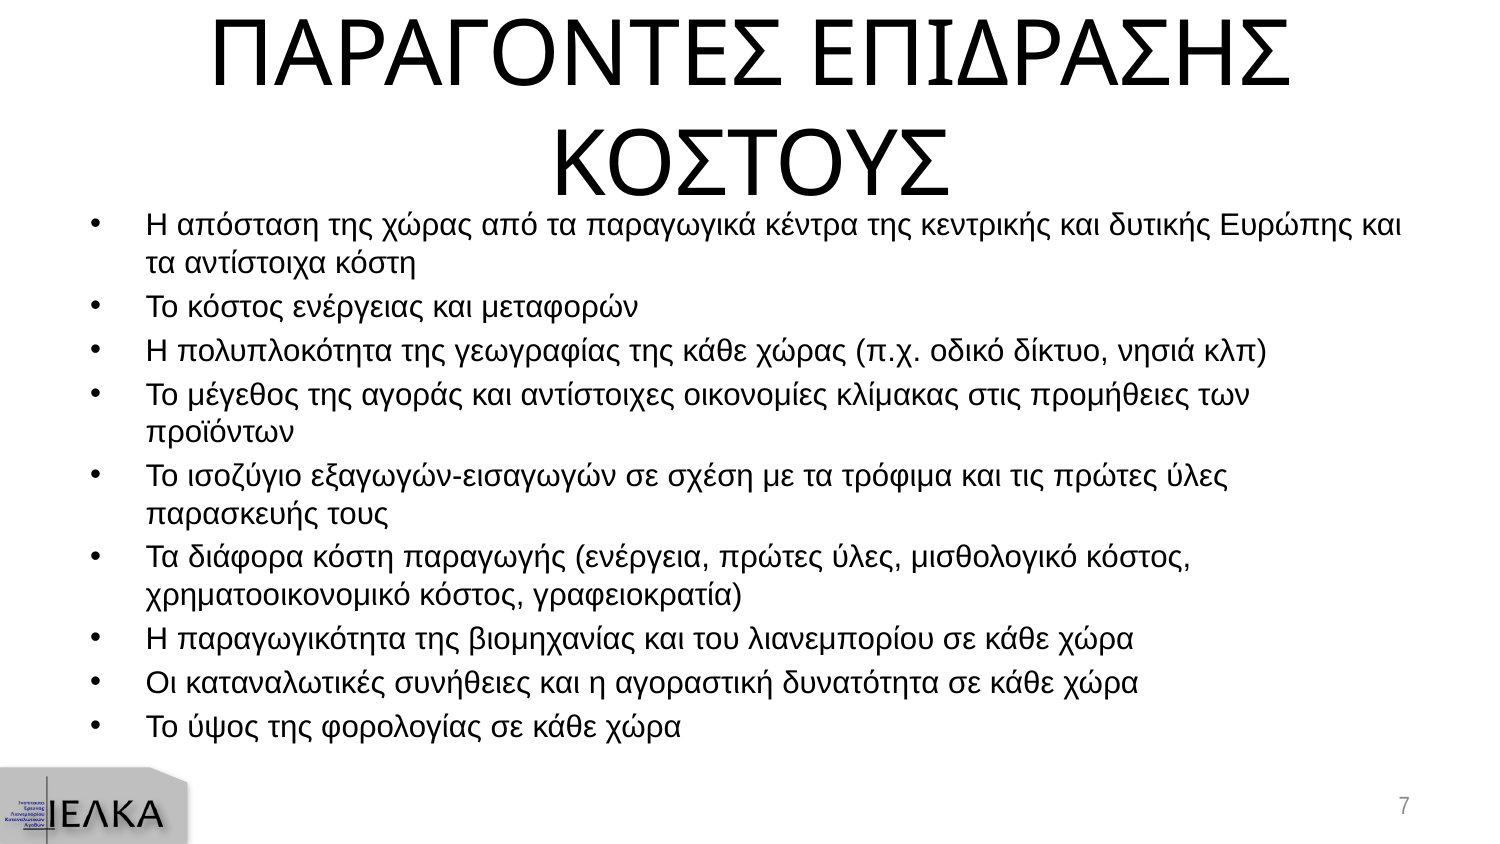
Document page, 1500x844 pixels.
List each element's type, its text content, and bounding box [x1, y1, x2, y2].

title ΠΑΡΑΓΟΝΤΕΣ ΕΠΙΔΡΑΣΗΣ ΚΟΣΤΟΥΣ [75, 33, 1425, 175]
list Η απόσταση της χώρας από τα παραγωγικά κέντρα της κεντρικής και δυτικής Ευρώπης και τα αντίστοιχα κόστη Το κόστος ενέργειας και μεταφορών Η πολυπλοκότητα της γεωγραφίας της κάθε χώρας (π.χ. οδικό δίκτυο, νησιά κλπ) Το μέγεθος της αγοράς και αντίστοιχες οικονομίες κλίμακας στις προμήθειες των προϊόντων Το ισοζύγιο εξαγωγών-εισαγωγών σε σχέση με τα τρόφιμα και τις πρώτες ύλες παρασκευής τους Τα διάφορα κόστη παραγωγής (ενέργεια, πρώτες ύλες, μισθολογικό κόστος, χρηματοοικονομικό κόστος, γραφειοκρατία) Η παραγωγικότητα της βιομηχανίας και του λιανεμπορίου σε κάθε χώρα Οι καταναλωτικές συνήθειες και η αγοραστική δυνατότητα σε κάθε χώρα Το ύψος της φορολογίας σε κάθε χώρα [75, 196, 1425, 754]
slide_number 7 [1074, 782, 1425, 827]
picture [5, 776, 163, 844]
